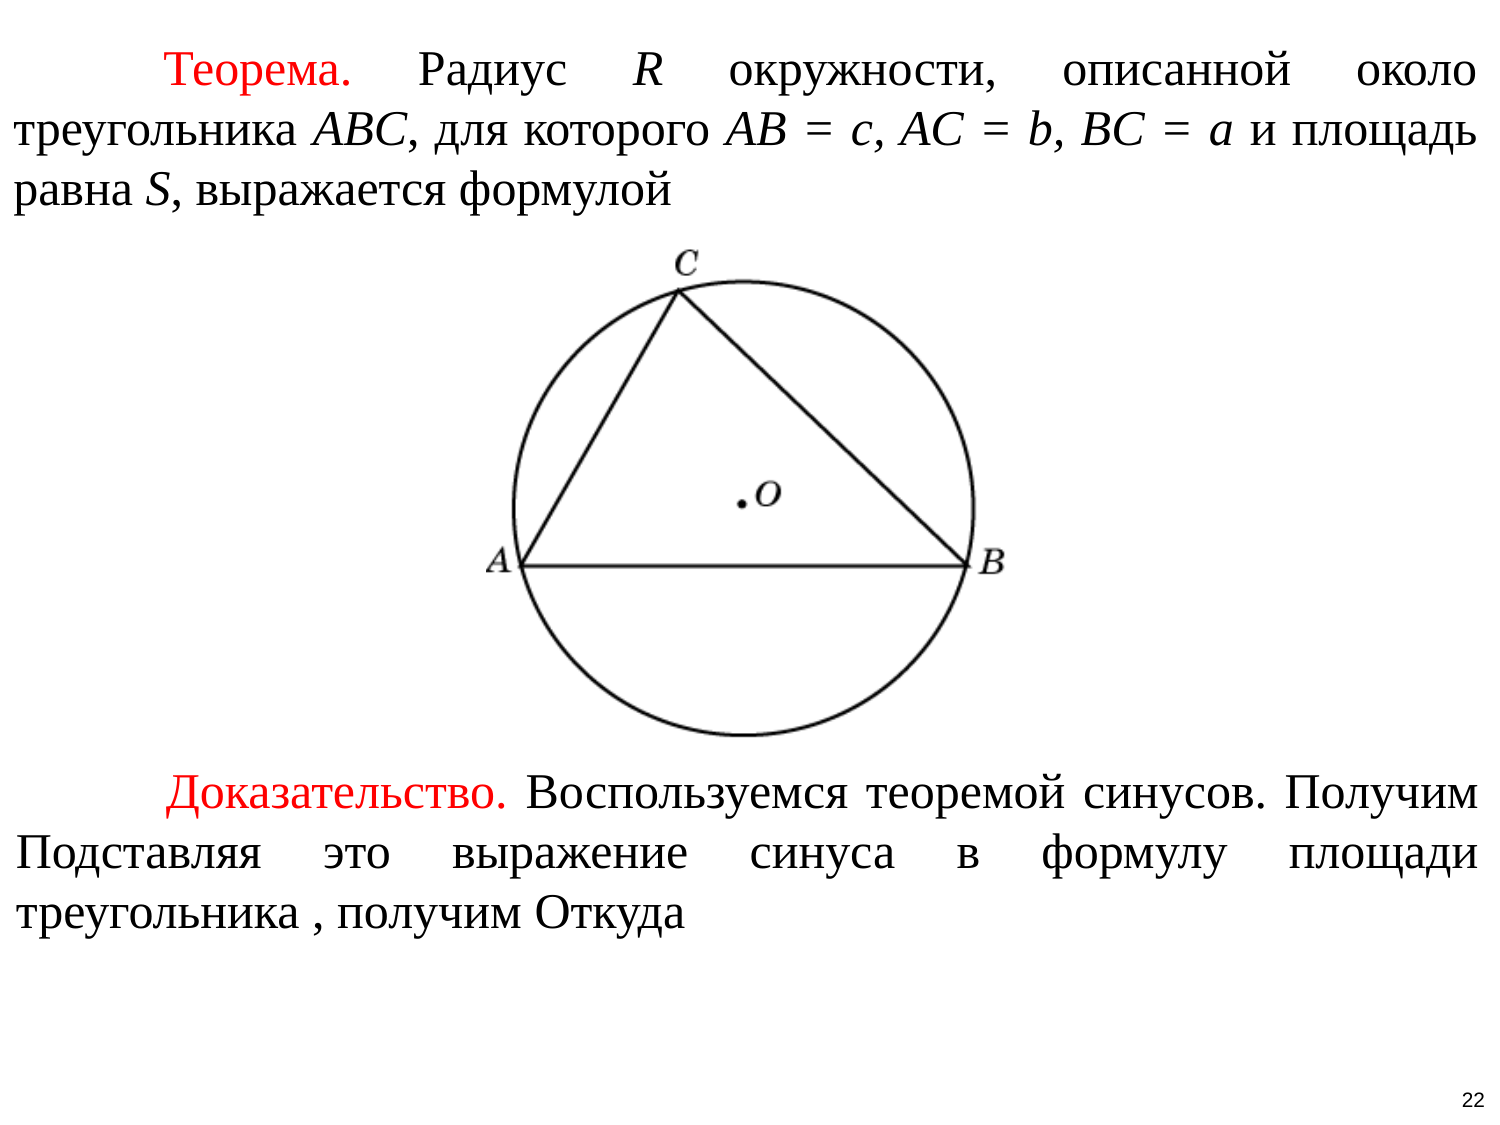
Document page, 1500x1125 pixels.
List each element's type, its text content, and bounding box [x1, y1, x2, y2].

text_box 22 [1417, 1079, 1500, 1125]
picture [486, 243, 1008, 739]
